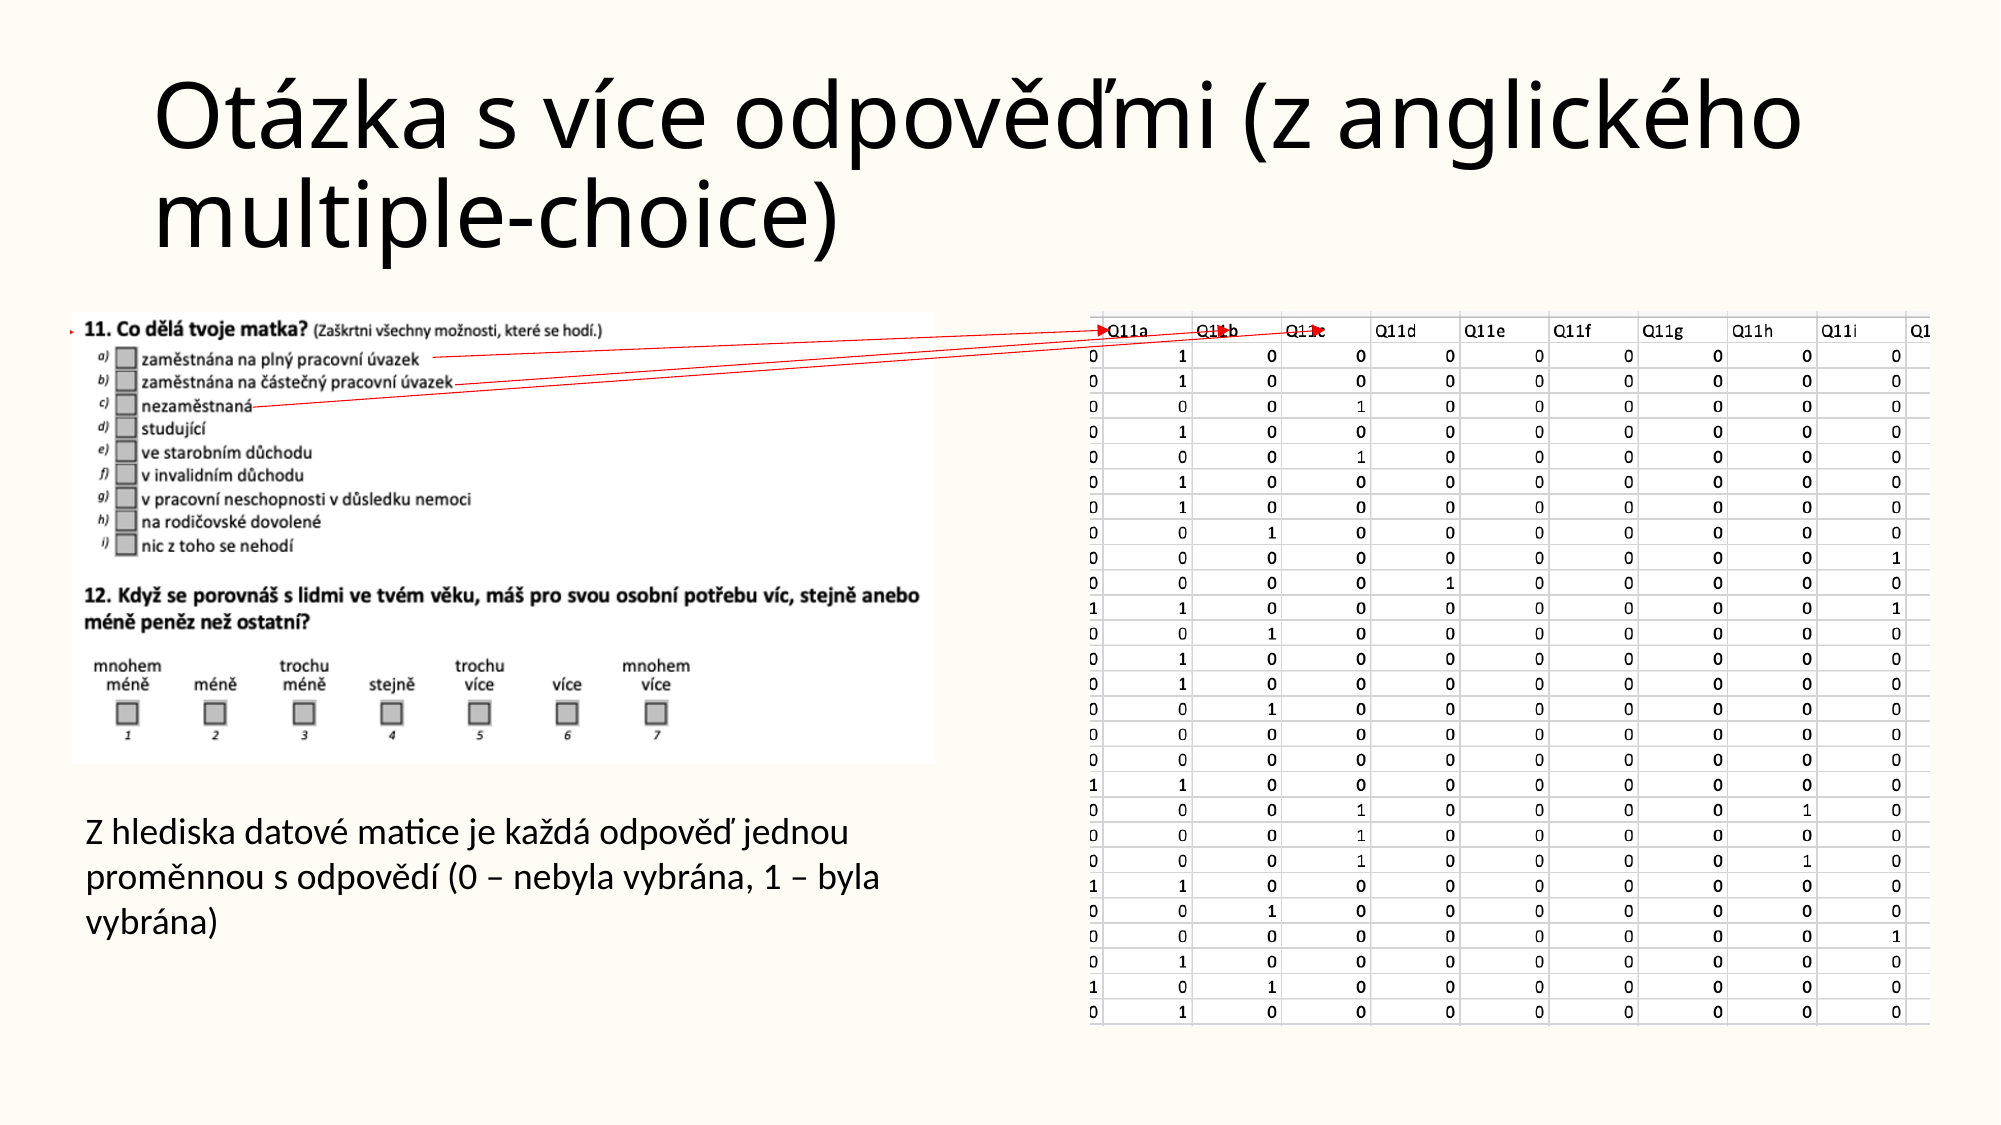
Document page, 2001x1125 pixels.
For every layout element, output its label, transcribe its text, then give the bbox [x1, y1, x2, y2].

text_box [252, 329, 1325, 408]
text_box Z hlediska datové matice je každá odpověď jednou proměnnou s odpovědí (0 – nebyla vybrána, 1 – byla vybrána) [70, 799, 1000, 950]
picture [70, 311, 949, 764]
title Otázka s více odpověďmi (z anglického multiple-choice) [137, 59, 1863, 278]
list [1090, 311, 1930, 1026]
